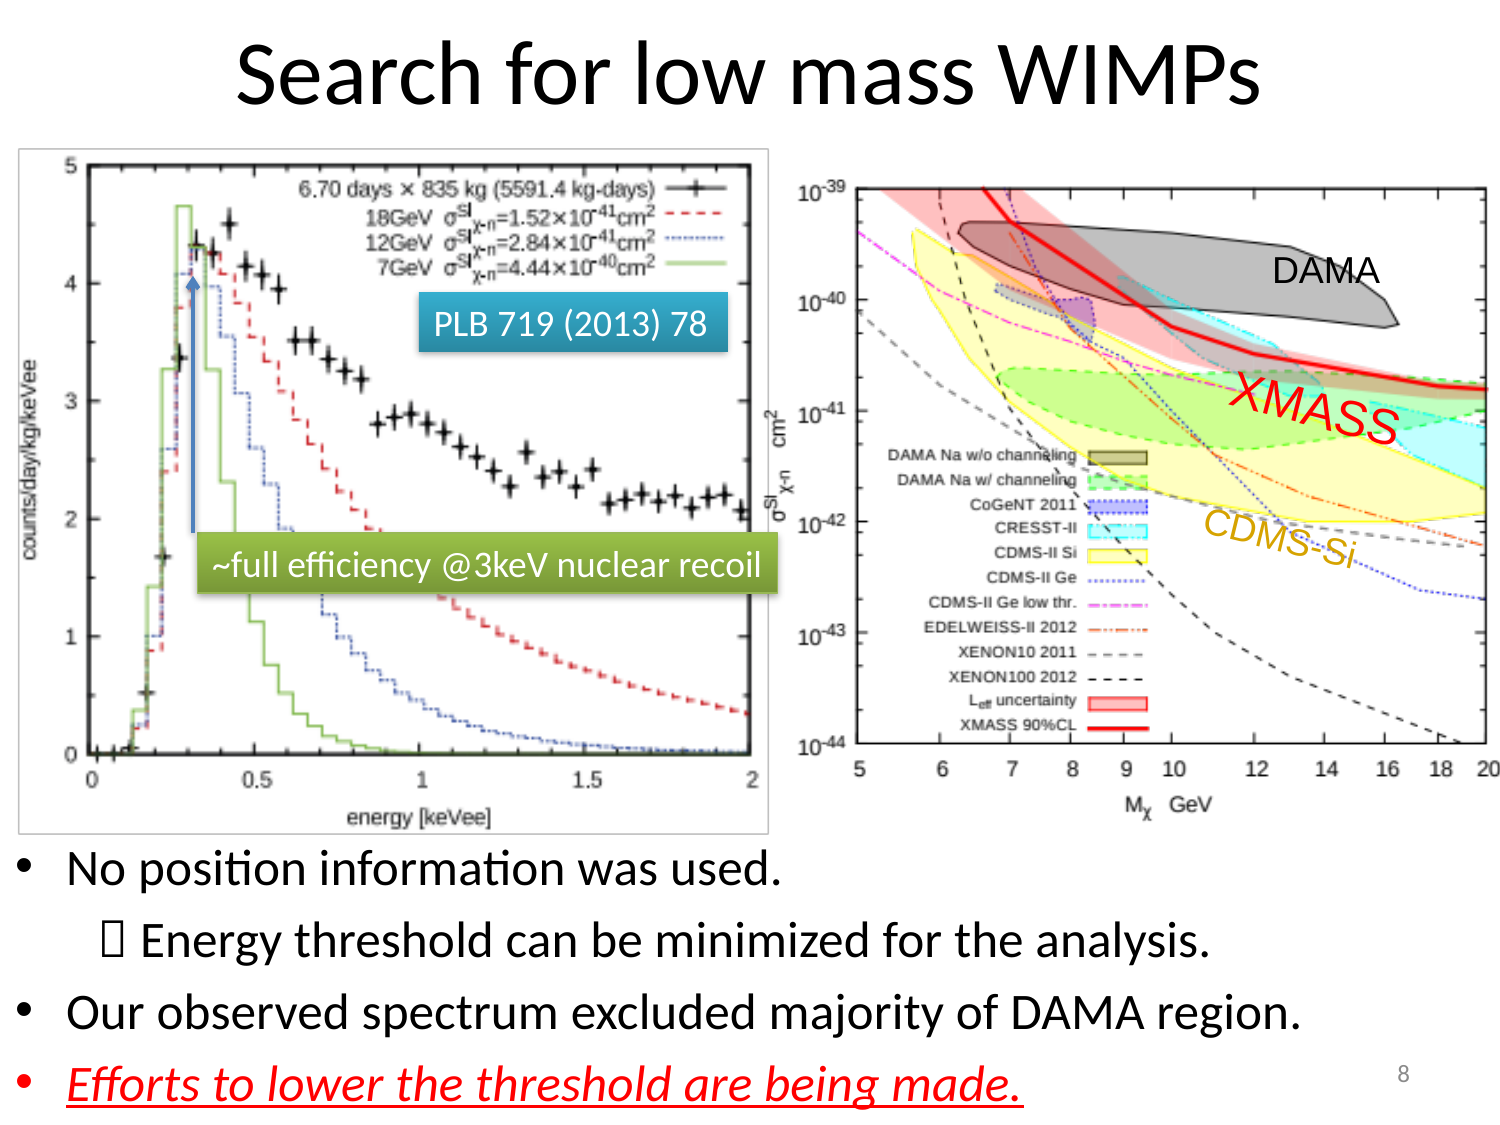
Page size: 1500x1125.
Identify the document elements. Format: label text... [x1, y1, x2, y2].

picture [0, 135, 1500, 843]
list No position information was used.  Energy threshold can be minimized for the analysis. Our observed spectrum excluded majority of DAMA region. Efforts to lower the threshold are being made. [0, 851, 1500, 1125]
slide_number 8 [1074, 1042, 1425, 1103]
title Search for low mass WIMPs [75, 0, 1425, 136]
